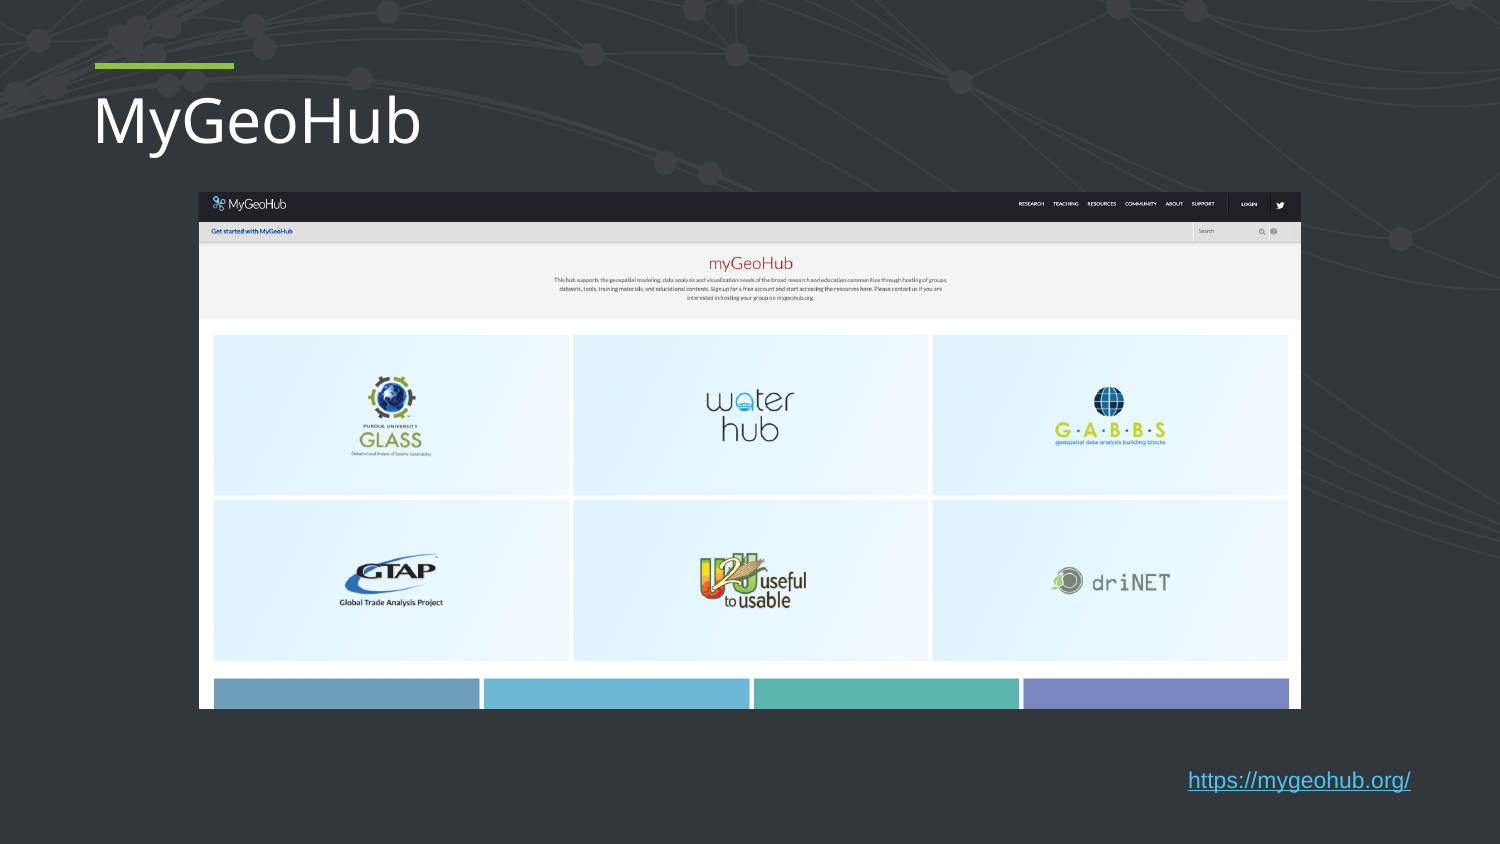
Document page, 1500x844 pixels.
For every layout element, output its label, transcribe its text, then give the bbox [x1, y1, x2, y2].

text_box https://mygeohub.org/ [1010, 758, 1427, 791]
picture [0, 0, 1500, 844]
title MyGeoHub [77, 66, 1427, 193]
